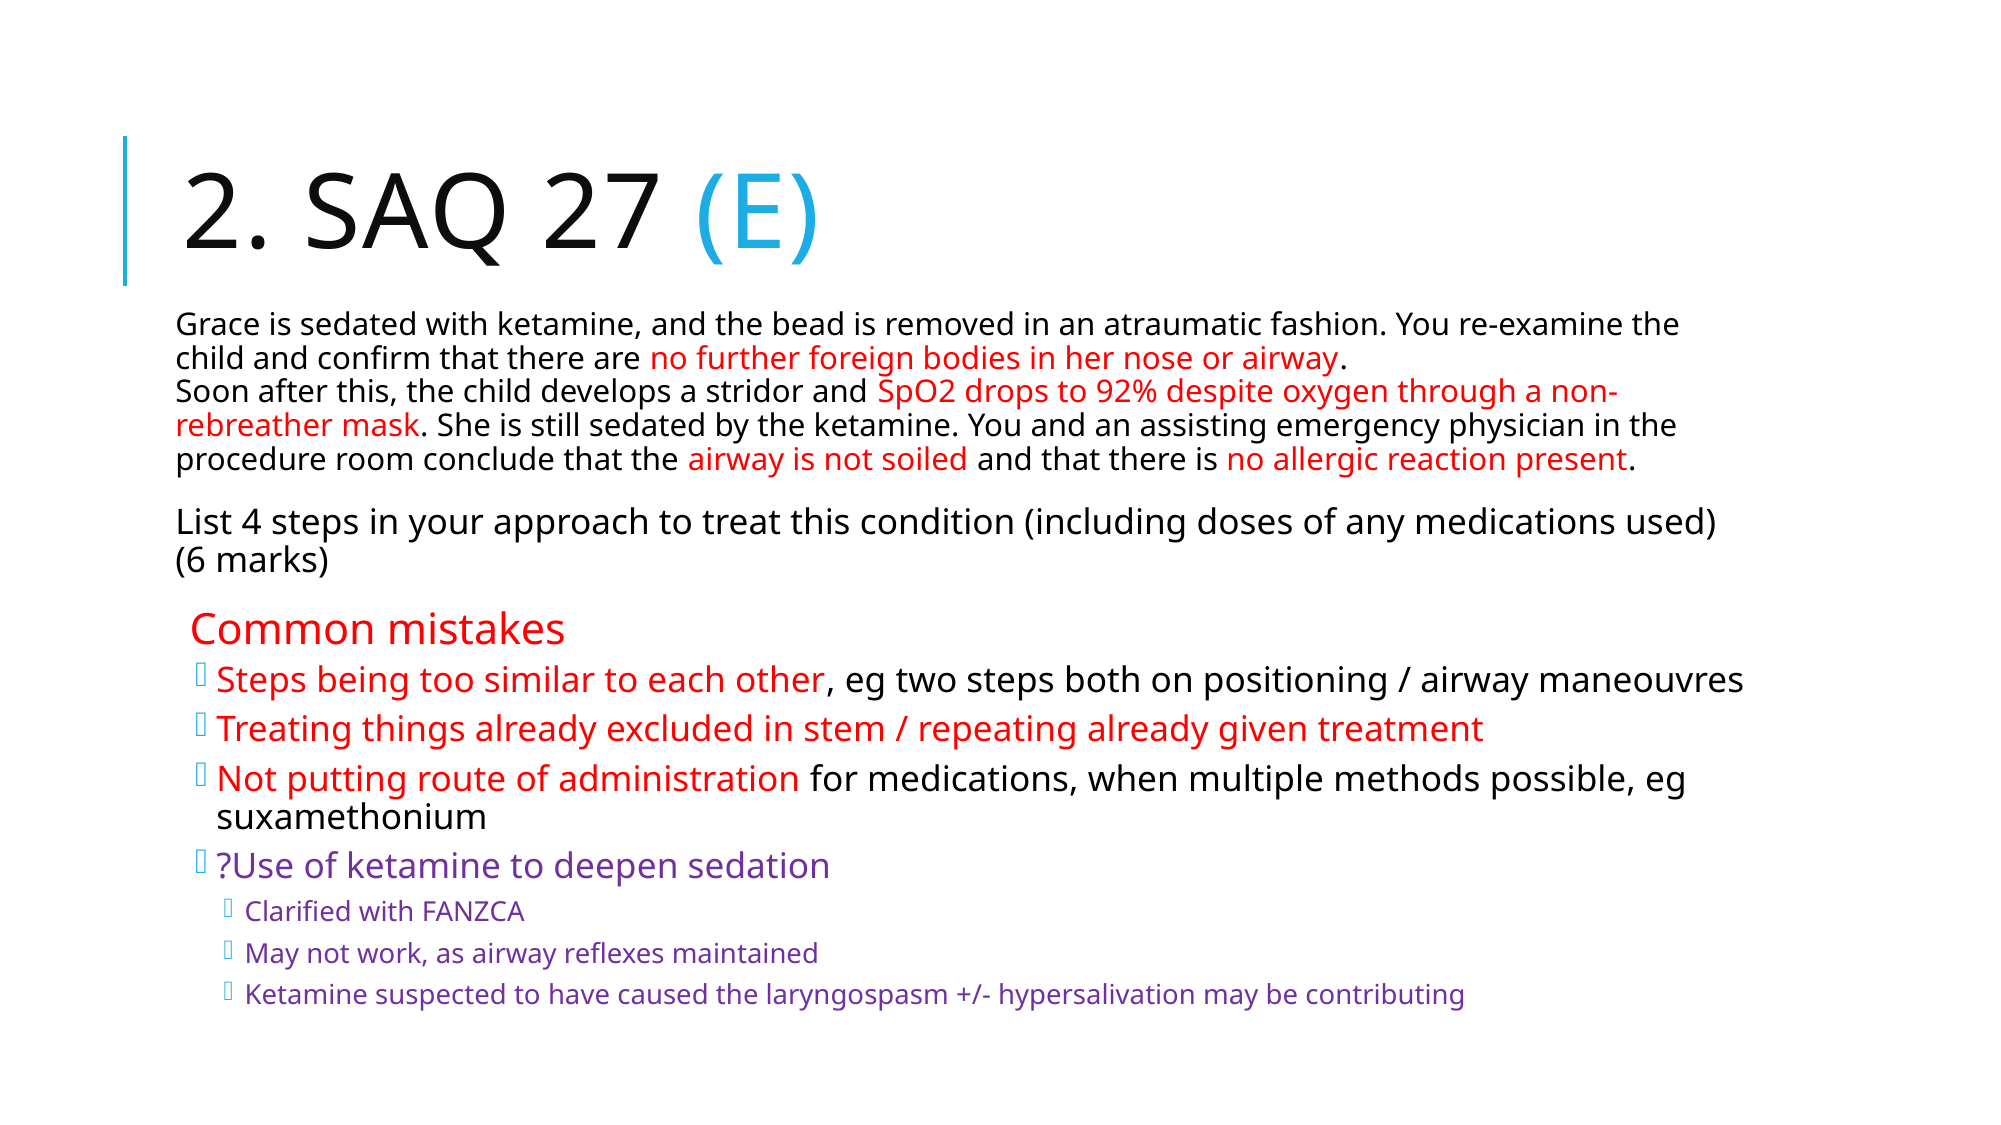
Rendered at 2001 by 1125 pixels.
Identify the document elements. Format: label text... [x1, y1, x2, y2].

title 2. SAQ 27 (E) [168, 96, 1763, 301]
list Grace is sedated with ketamine, and the bead is removed in an atraumatic fashion. You re-examine the child and confirm that there are no further foreign bodies in her nose or airway. Soon after this, the child develops a stridor and SpO2 drops to 92% despite oxygen through a non-rebreather mask. She is still sedated by the ketamine. You and an assisting emergency physician in the procedure room conclude that the airway is not soiled and that there is no allergic reaction present. List 4 steps in your approach to treat this condition (including doses of any medications used) (6 marks) Common mistakes Steps being too similar to each other, eg two steps both on positioning / airway maneouvres Treating things already excluded in stem / repeating already given treatment Not putting route of administration for medications, when multiple methods possible, eg suxamethonium ?Use of ketamine to deepen sedation Clarified with FANZCA May not work, as airway reflexes maintained Ketamine suspected to have caused the laryngospasm +/- hypersalivation may be contributing [168, 301, 1763, 1031]
